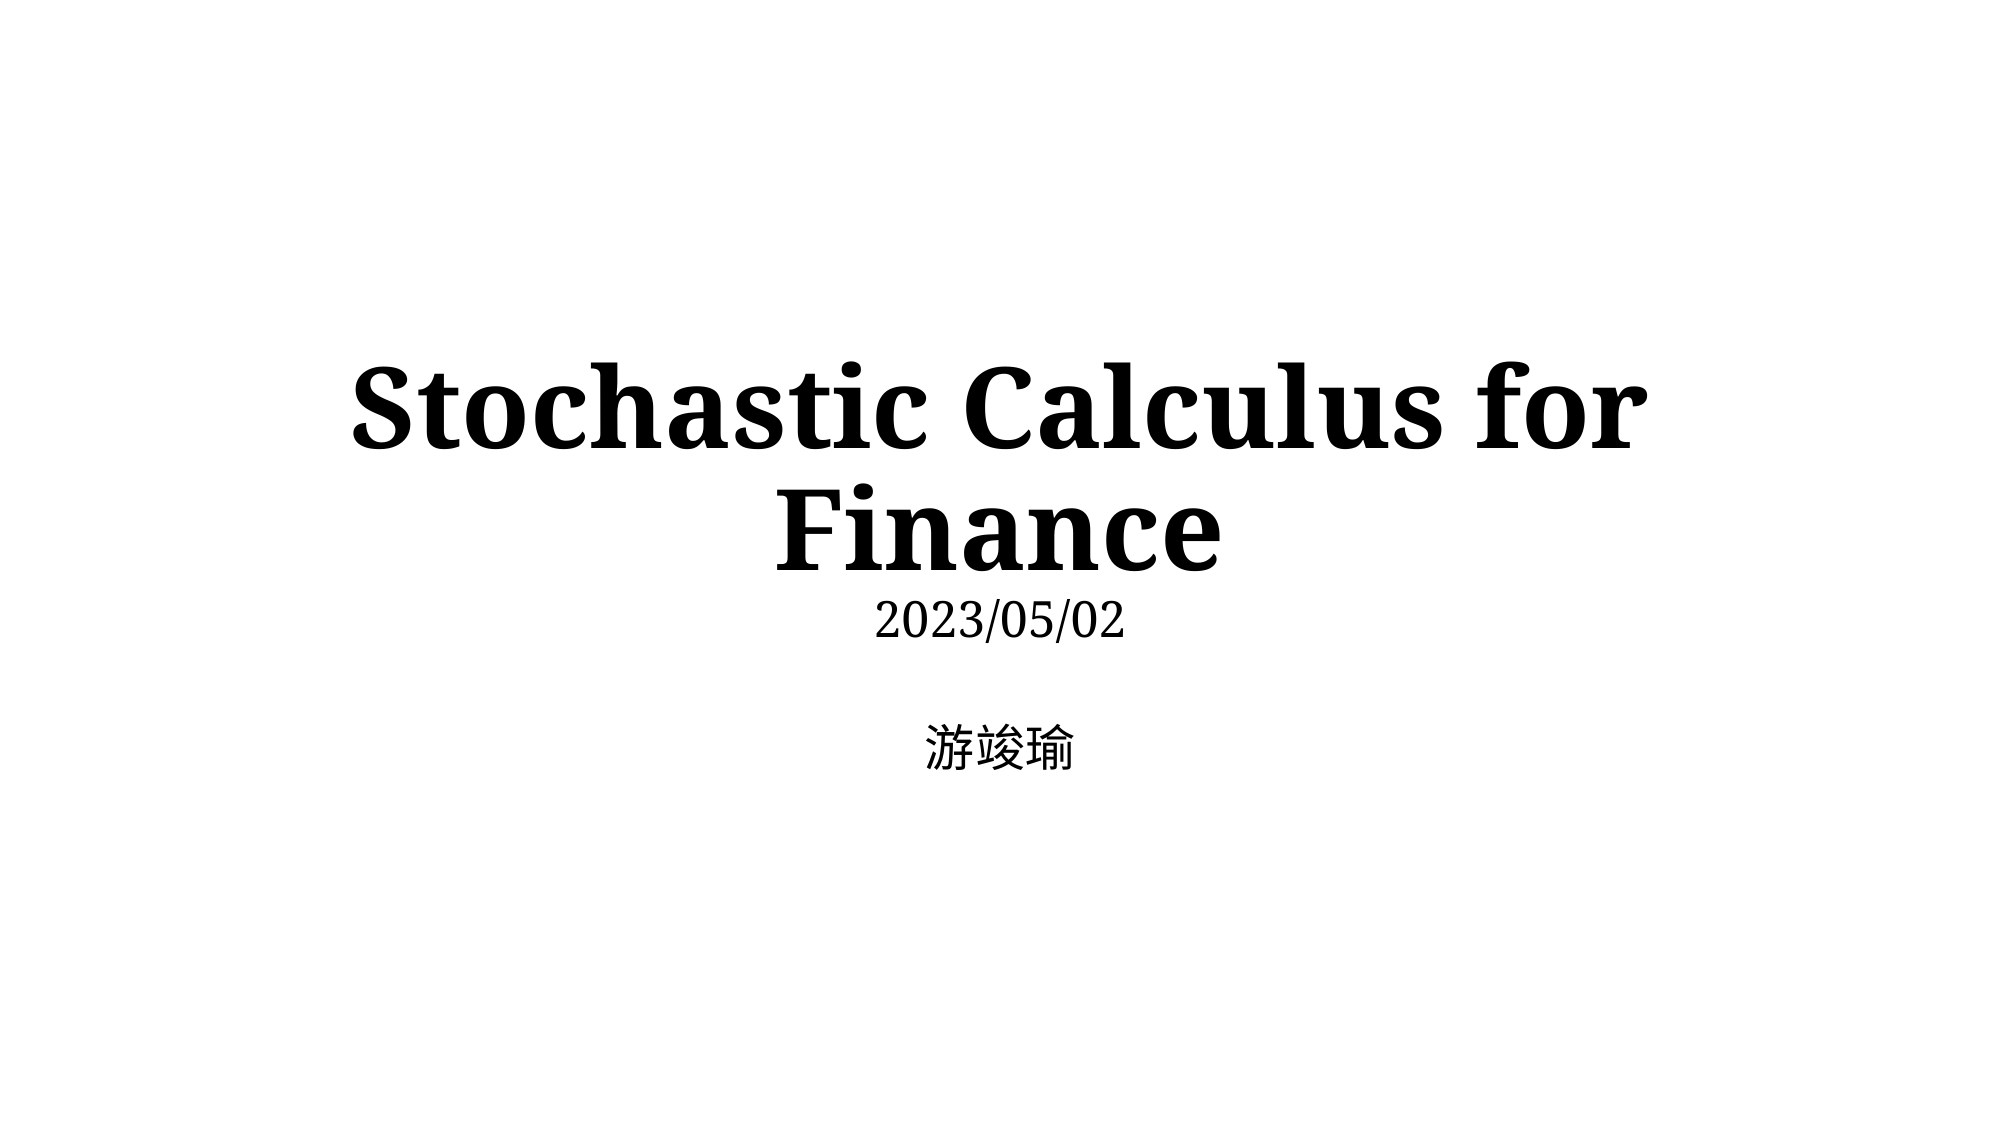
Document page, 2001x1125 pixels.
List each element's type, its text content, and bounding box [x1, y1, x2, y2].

subtitle 游竣瑜 [249, 716, 1750, 988]
title Stochastic Calculus for Finance 2023/05/02 [228, 264, 1772, 656]
